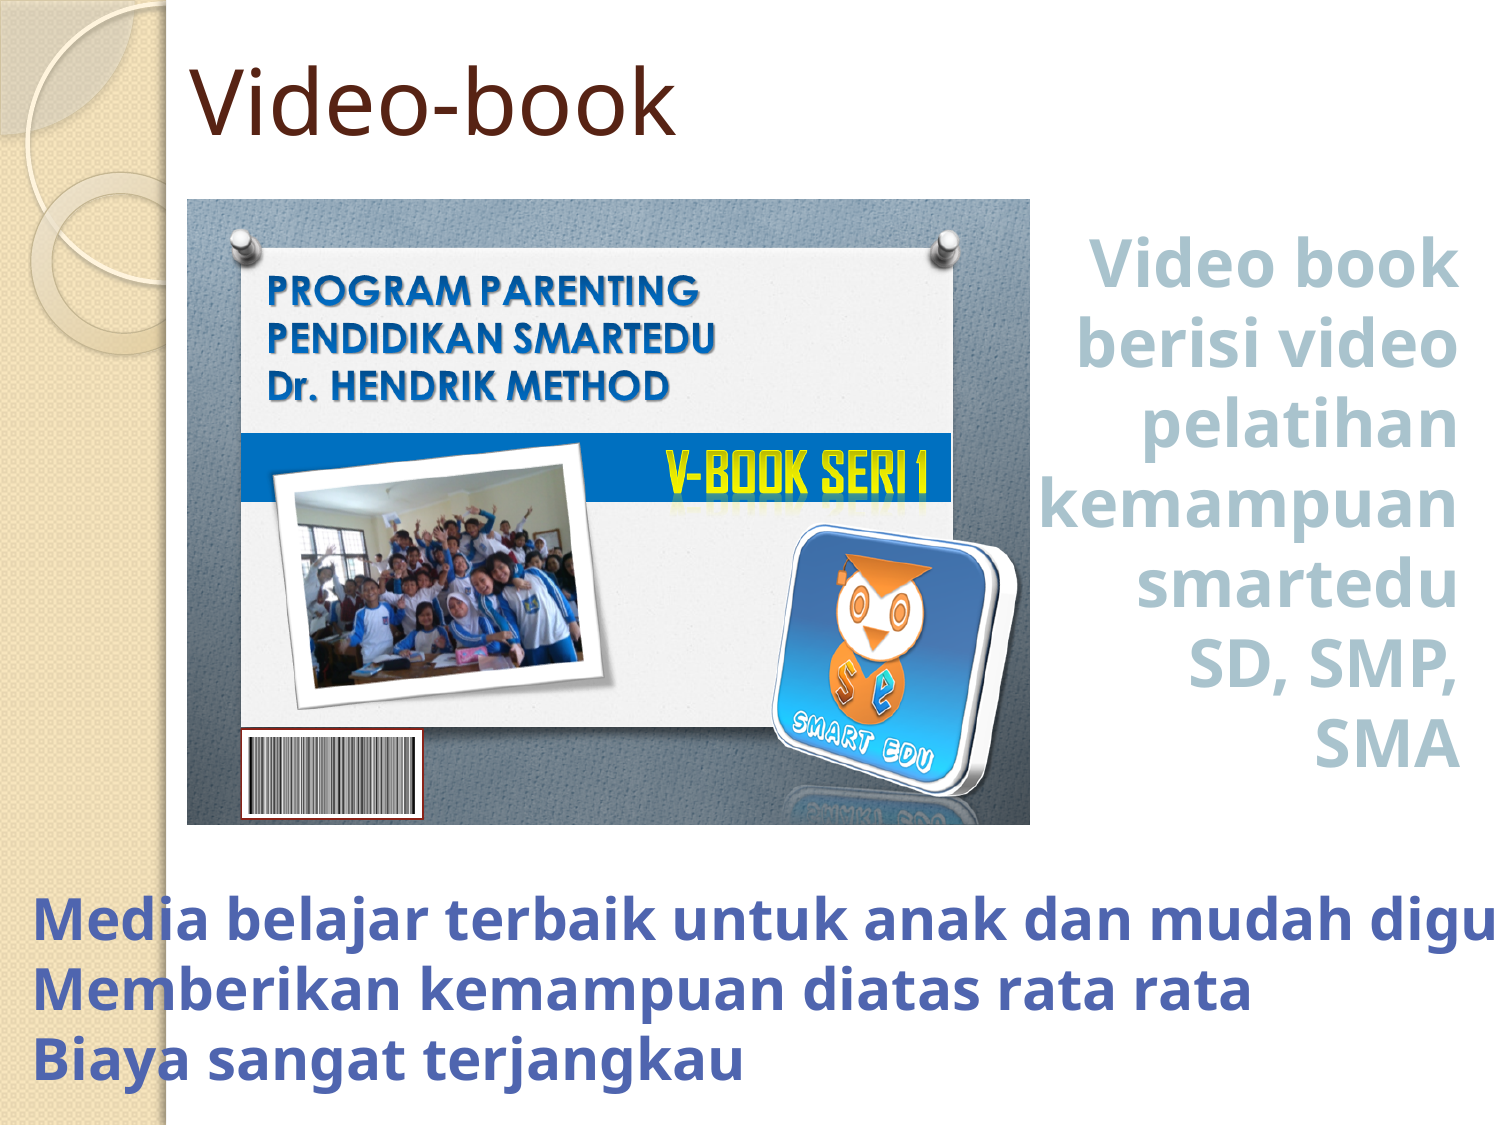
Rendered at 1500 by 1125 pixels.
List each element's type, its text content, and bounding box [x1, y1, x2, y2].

text_box Video book berisi video pelatihan kemampuan smartedu SD, SMP, SMA [1017, 213, 1475, 869]
title Video-book [174, 5, 1405, 193]
text_box Media belajar terbaik untuk anak dan mudah digunakan Memberikan kemampuan diatas rata rata Biaya sangat terjangkau [0, 875, 1500, 1100]
picture [187, 199, 1031, 826]
